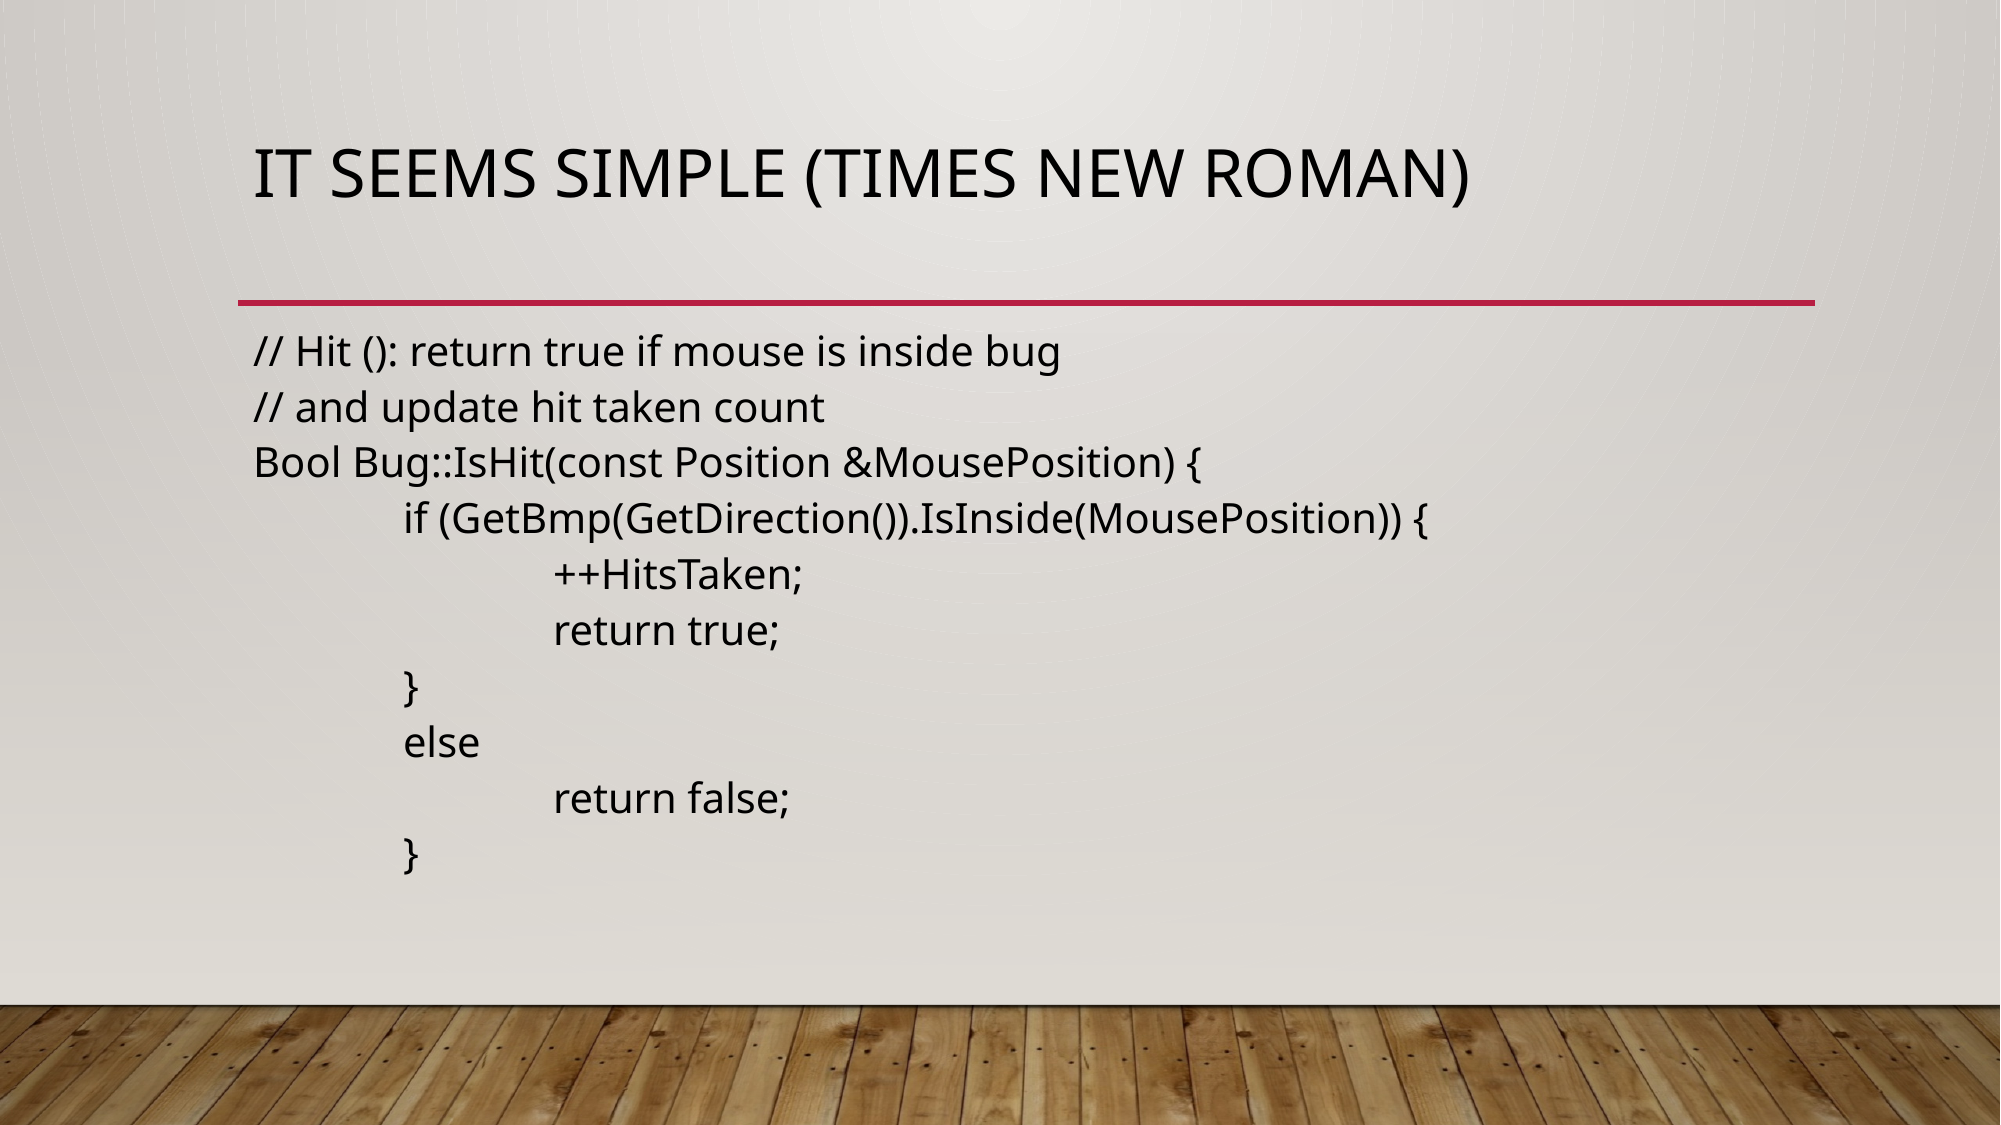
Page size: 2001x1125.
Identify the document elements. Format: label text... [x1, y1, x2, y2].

title It seems simple (Times new Roman) [238, 131, 1814, 305]
picture [0, 1005, 2000, 1125]
list // Hit (): return true if mouse is inside bug // and update hit taken count Bool Bug::IsHit(const Position &MousePosition) { if (GetBmp(GetDirection()).IsInside(MousePosition)) { ++HitsTaken; return true; } else return false; } [238, 330, 1814, 897]
